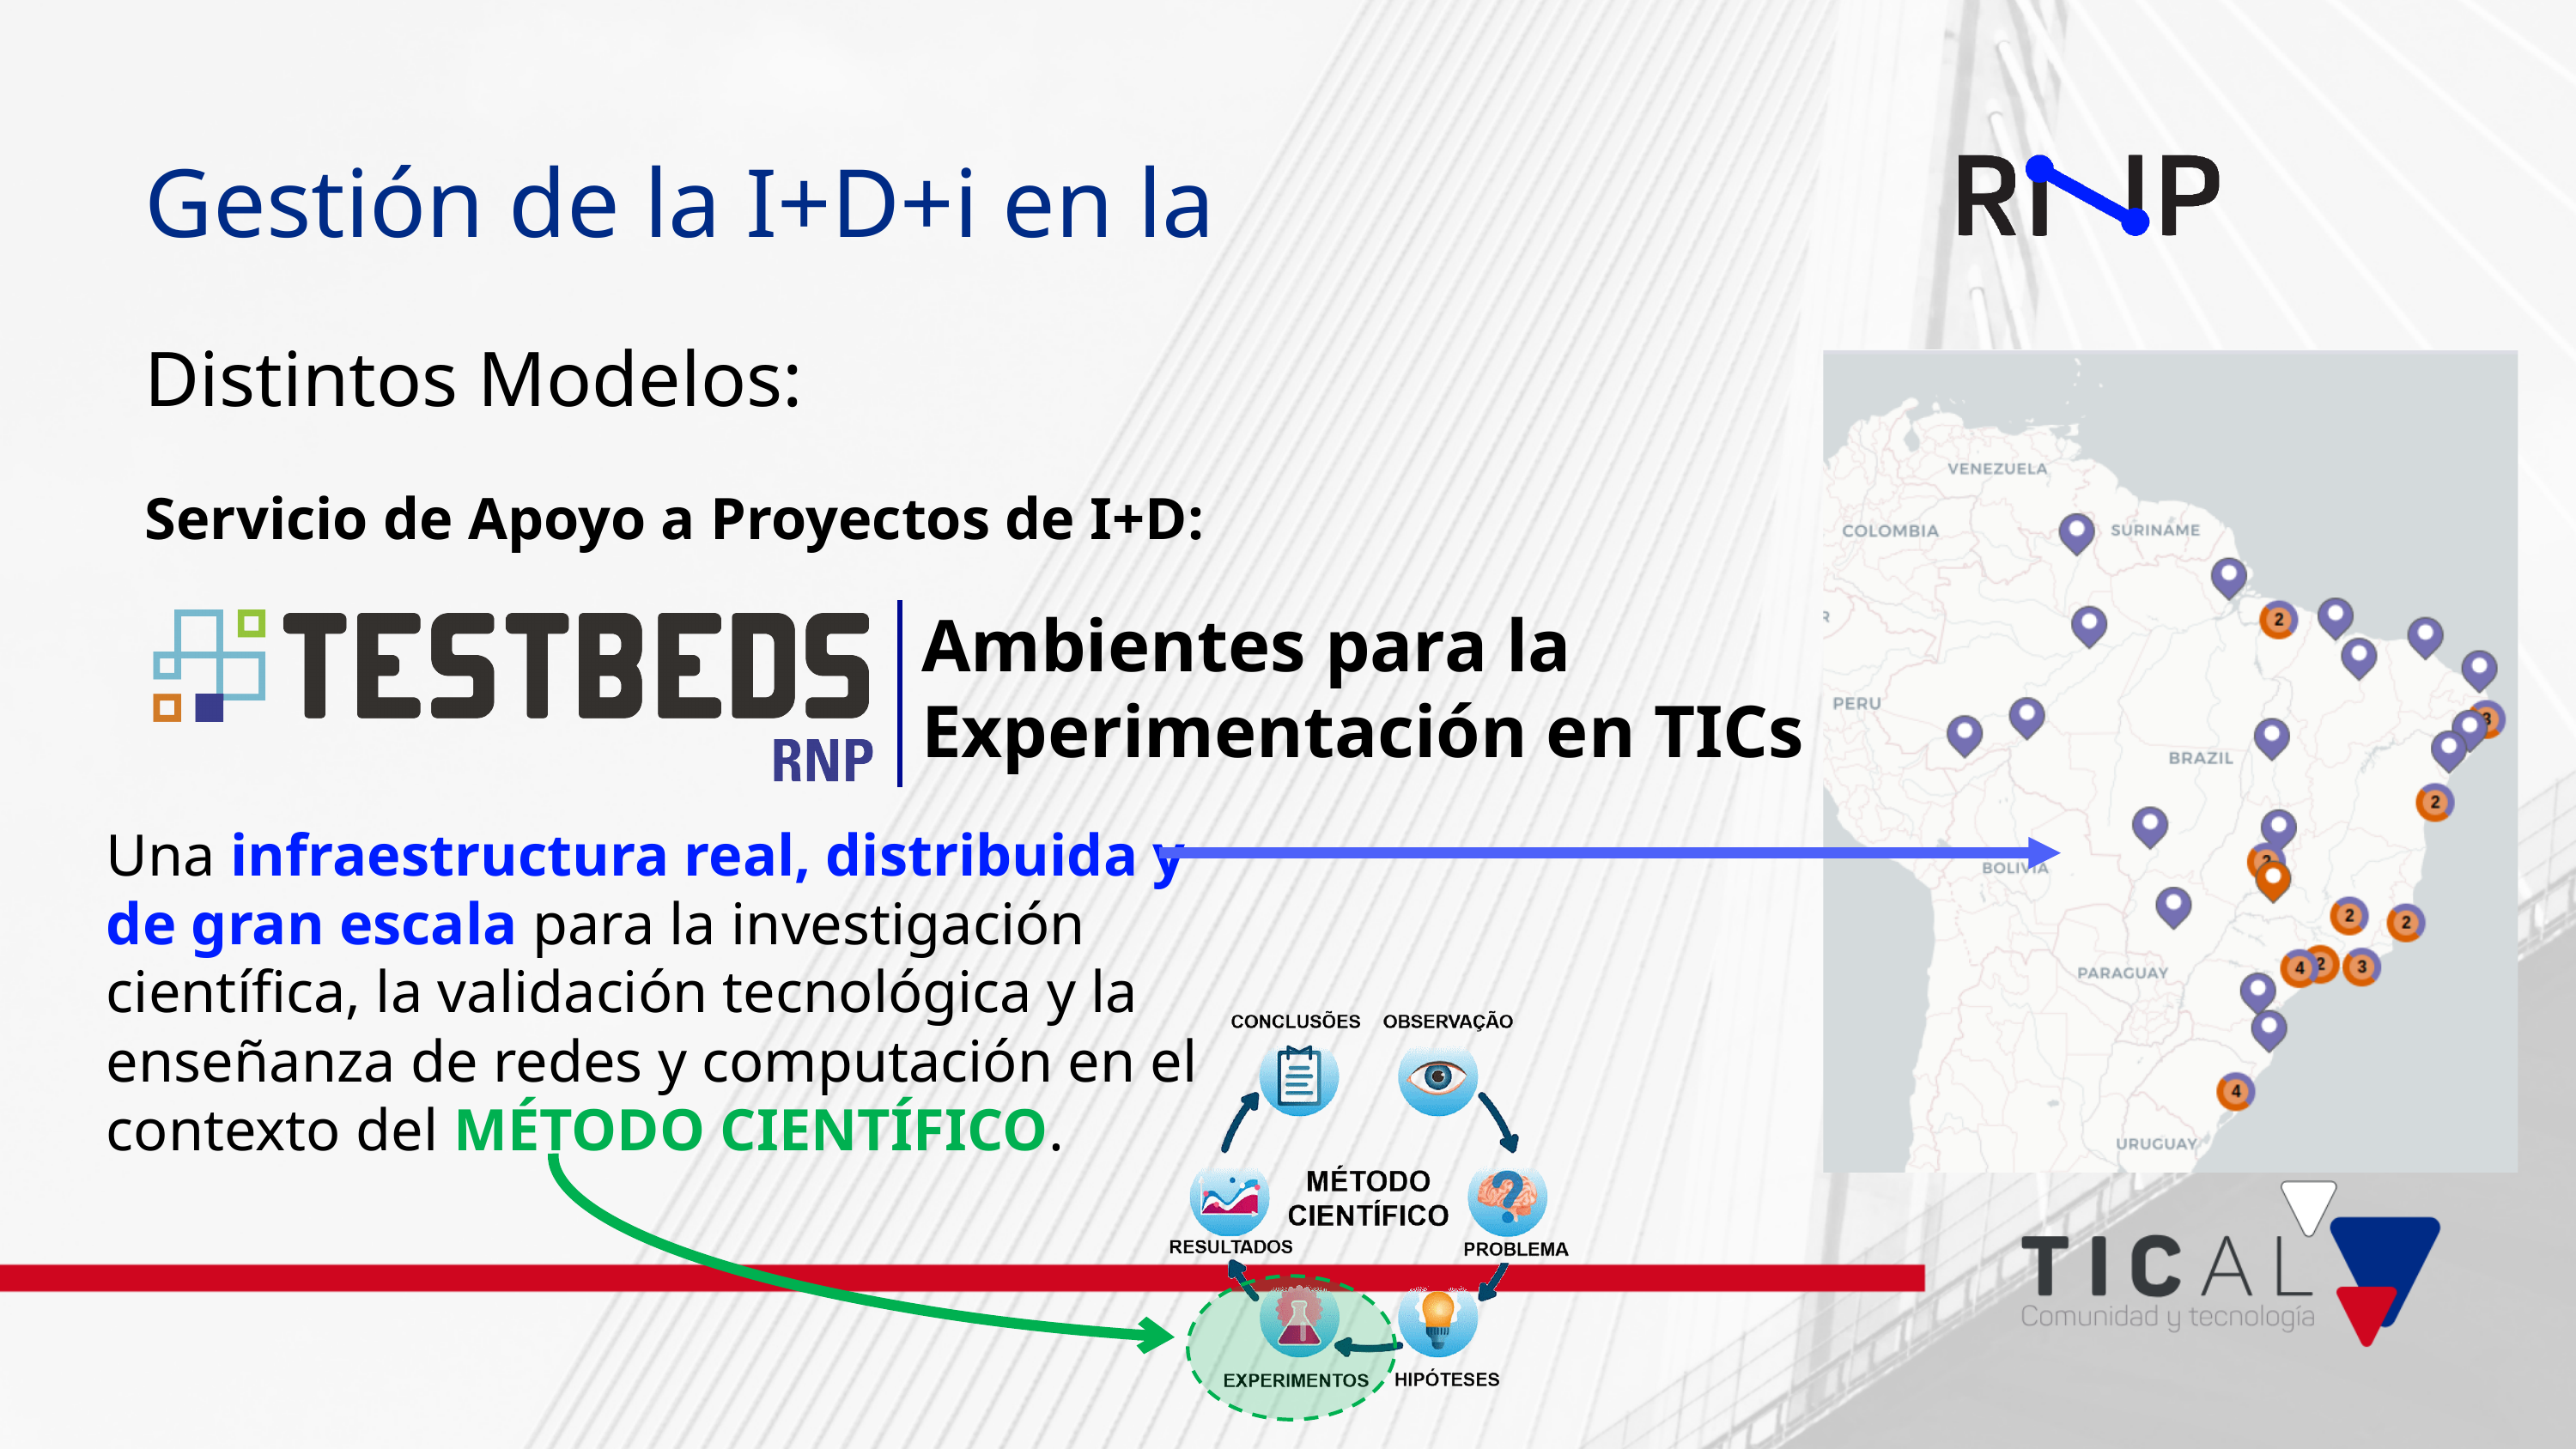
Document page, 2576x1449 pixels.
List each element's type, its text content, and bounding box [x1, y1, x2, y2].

text_box Una infraestructura real, distribuida y de gran escala para la investigación científica, la validación tecnológica y la enseñanza de redes y computación en el contexto del MÉTODO CIENTÍFICO. [94, 812, 1244, 1168]
picture [0, 0, 2576, 1449]
text_box Gestión de la I+D+i en la [144, 168, 2275, 257]
text_box Servicio de Apoyo a Proyectos de I+D: [144, 480, 1818, 551]
text_box [552, 1153, 1031, 1326]
text_box Distintos Modelos: [144, 315, 1075, 421]
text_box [144, 598, 1818, 789]
